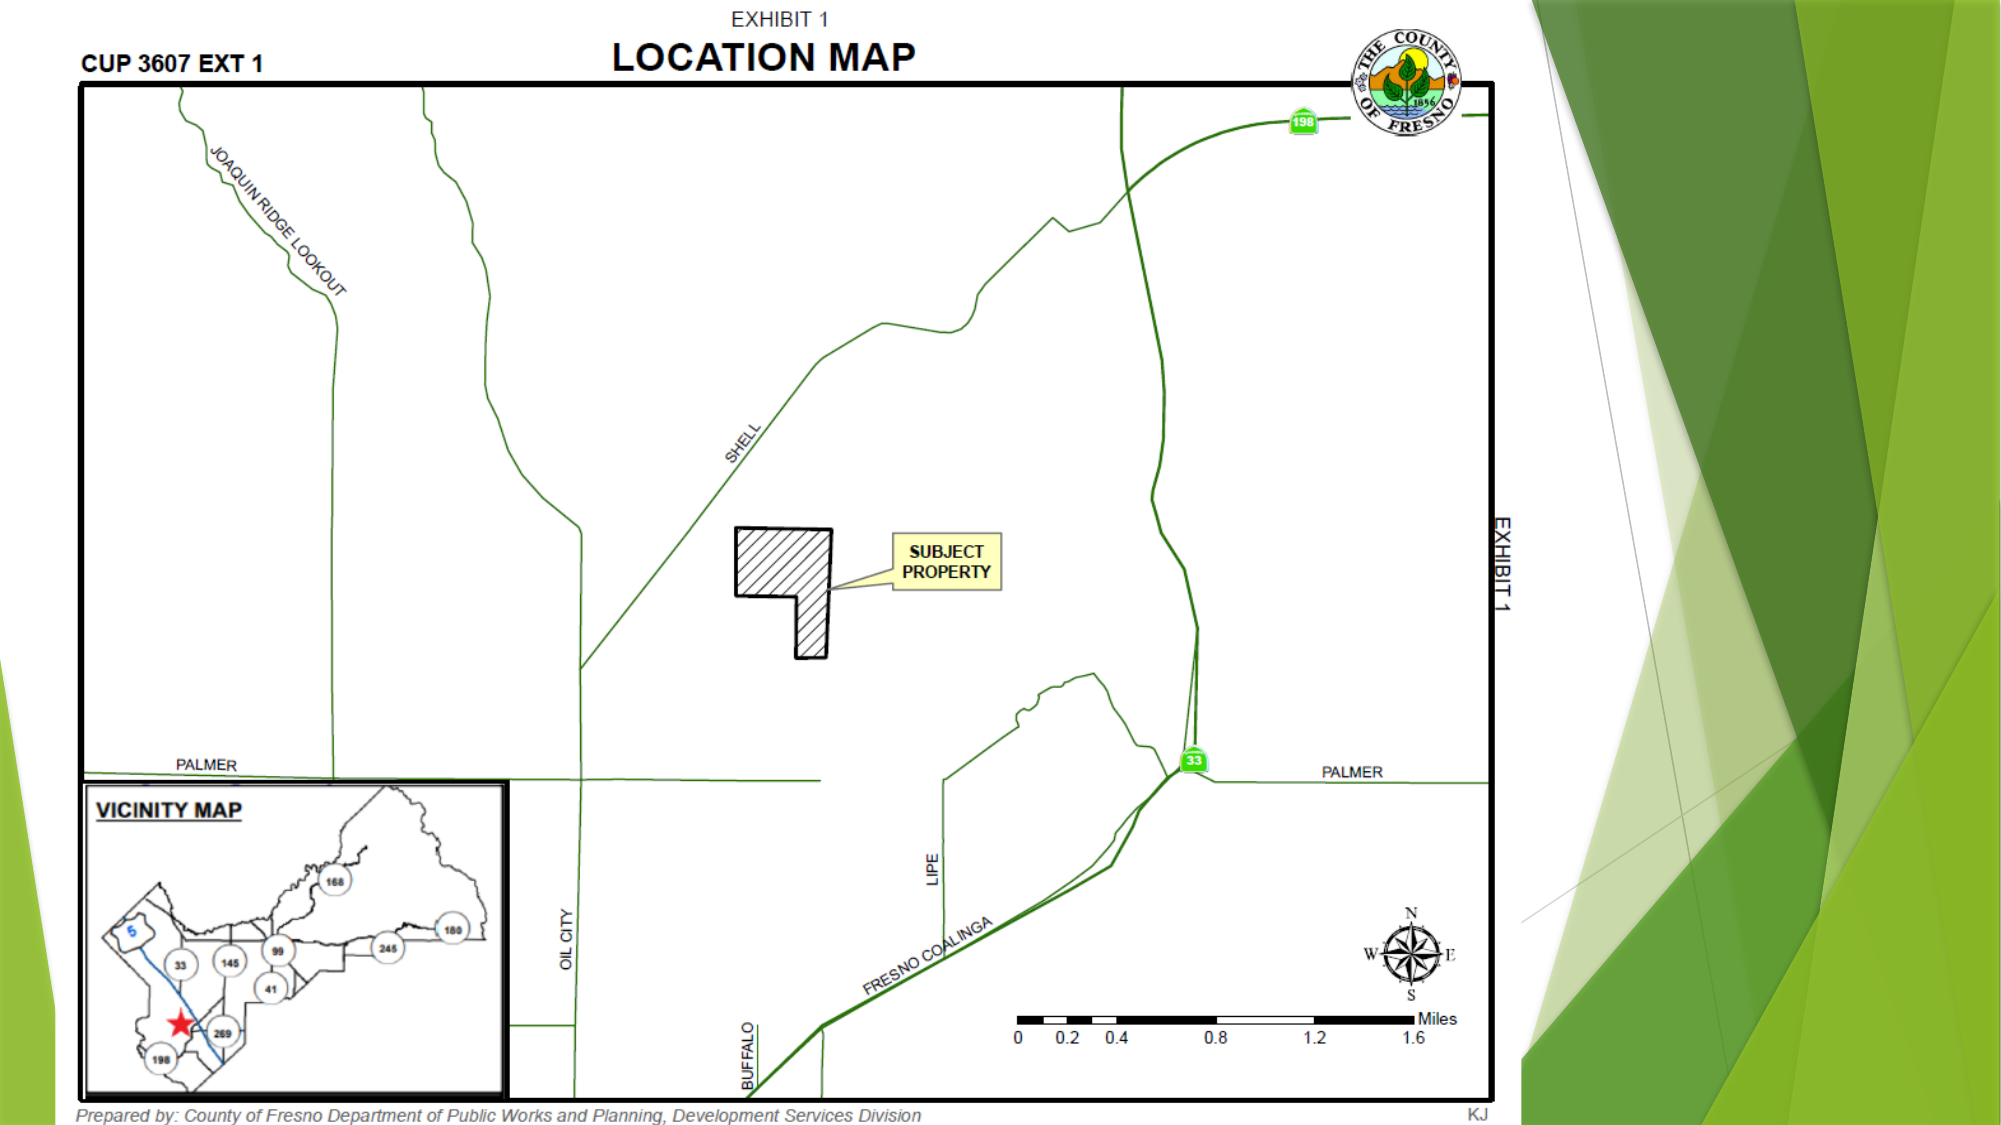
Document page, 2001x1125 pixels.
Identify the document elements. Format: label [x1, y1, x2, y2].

picture [54, 0, 1522, 1125]
